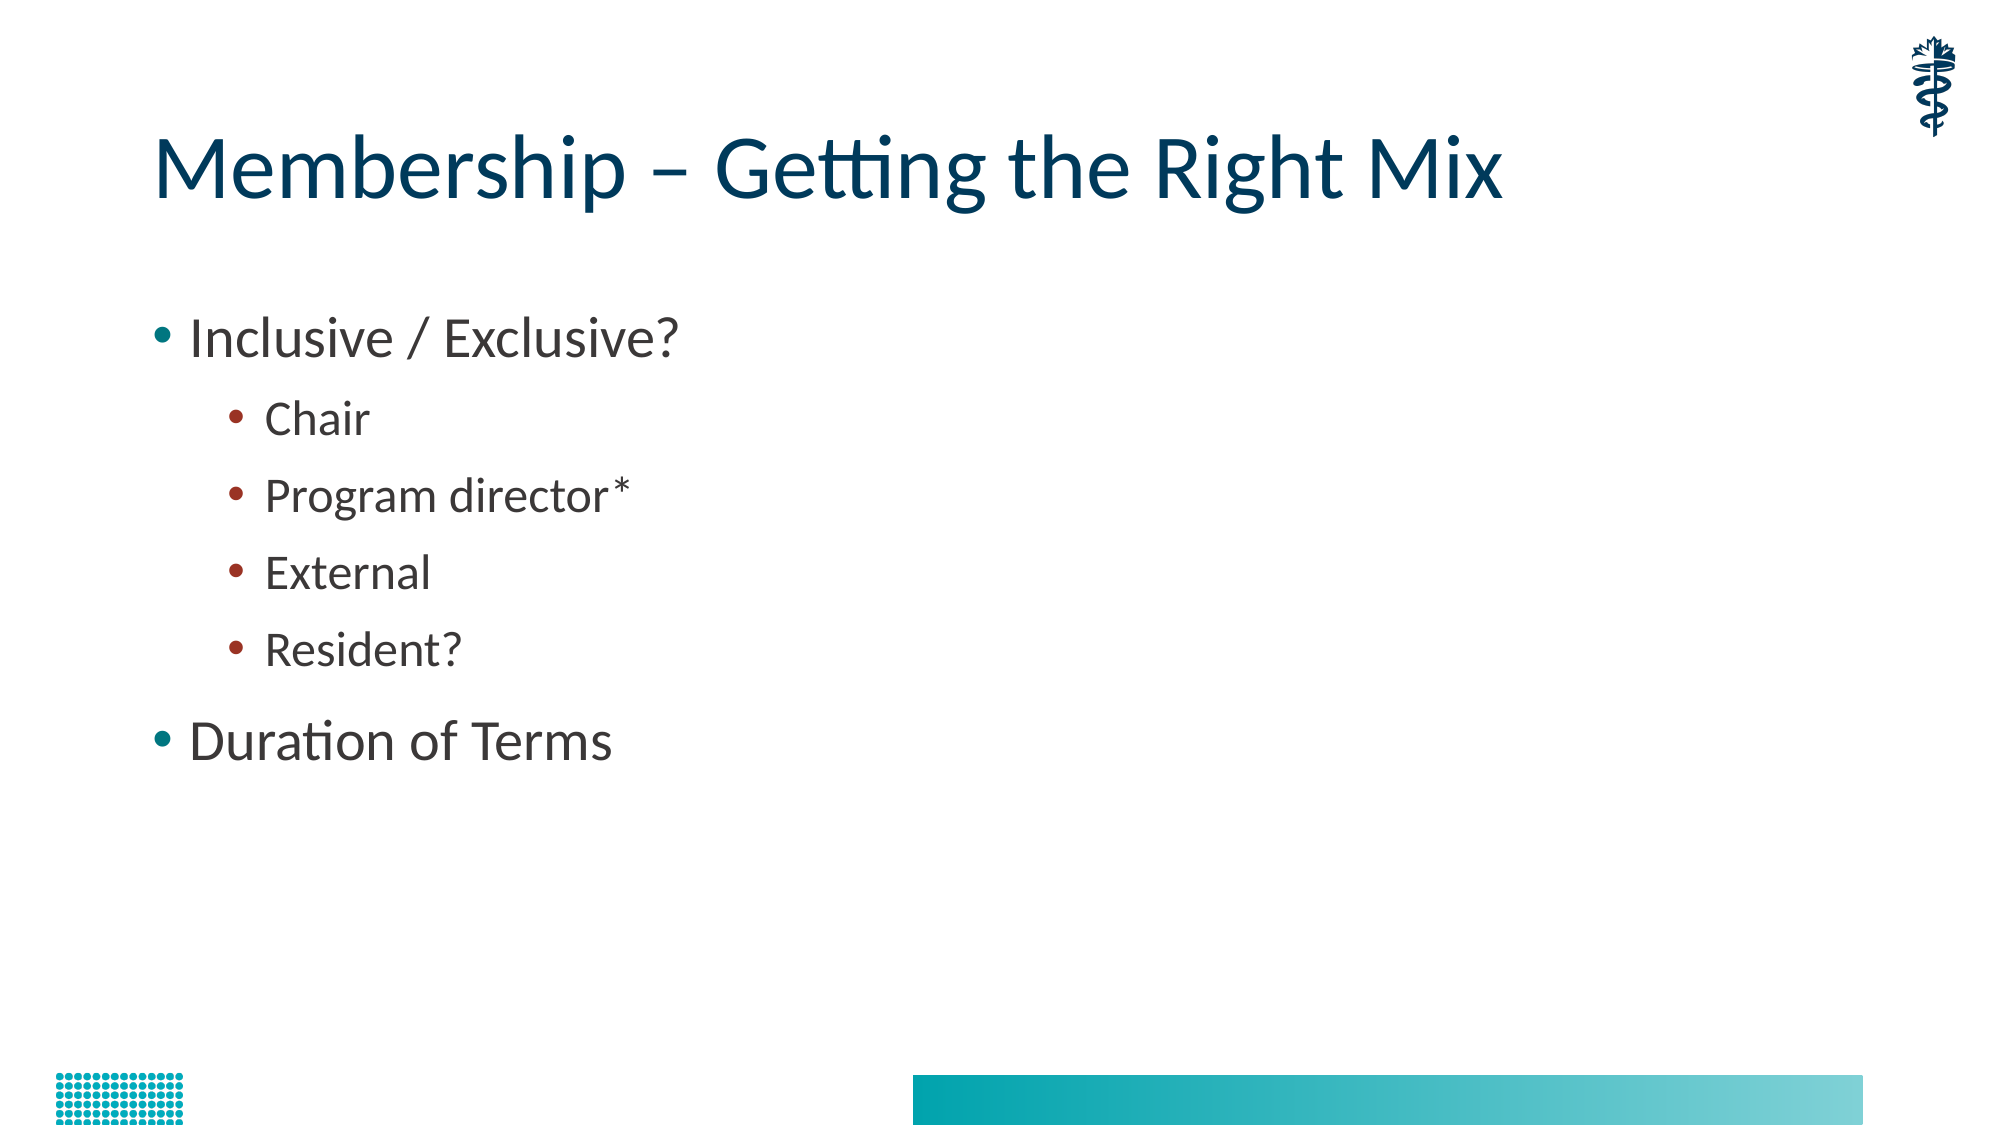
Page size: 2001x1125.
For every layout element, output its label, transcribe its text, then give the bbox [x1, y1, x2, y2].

picture [52, 1071, 186, 1125]
picture [1899, 24, 1968, 149]
title Membership – Getting the Right Mix [137, 59, 1863, 278]
list Inclusive / Exclusive? Chair Program director* External Resident? Duration of Terms [137, 299, 1863, 1014]
